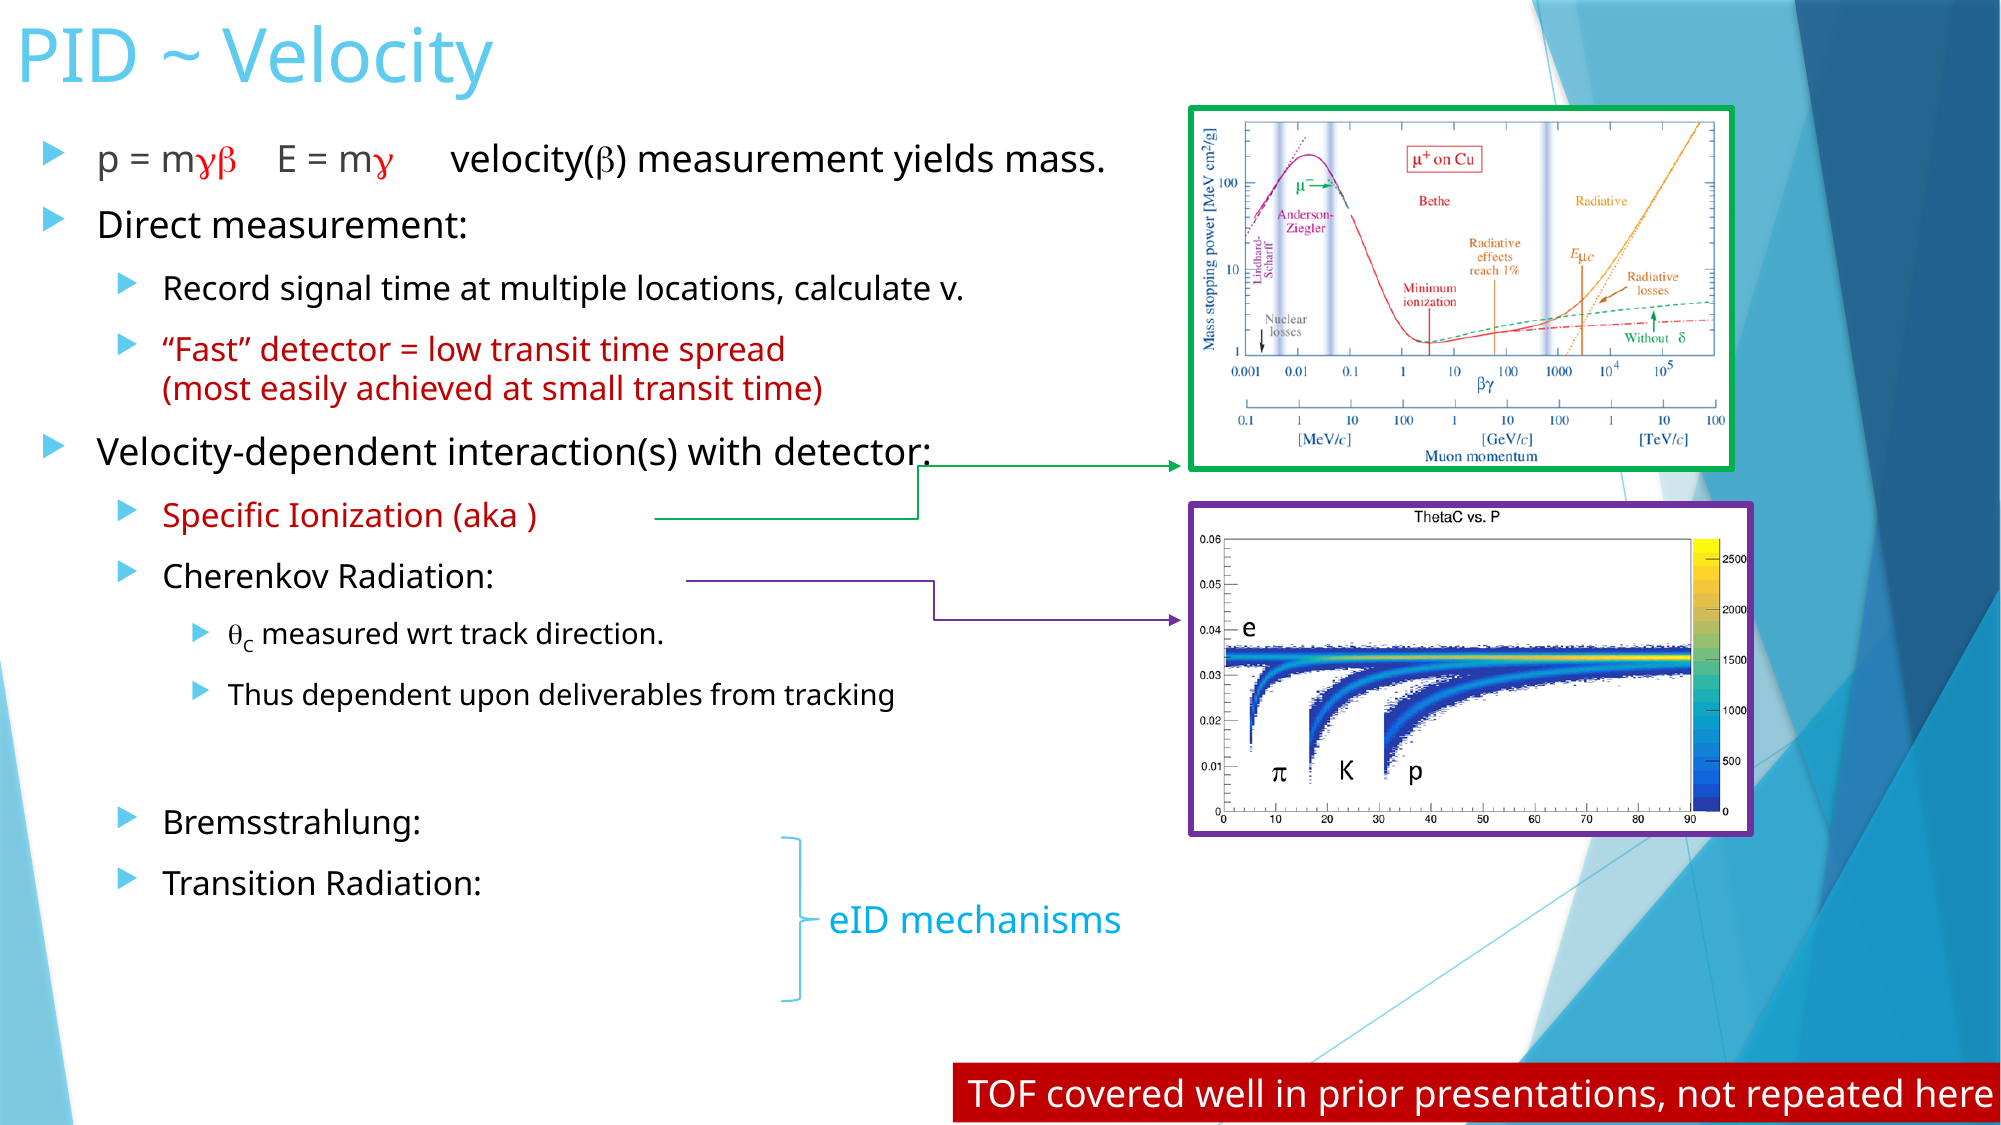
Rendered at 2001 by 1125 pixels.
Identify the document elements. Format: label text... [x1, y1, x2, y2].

title PID ~ Velocity [0, 0, 1411, 112]
text_box eID mechanisms [813, 888, 1137, 949]
text_box TOF covered well in prior presentations, not repeated here [952, 1062, 2000, 1123]
picture [1193, 110, 1730, 467]
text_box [654, 465, 1182, 520]
text_box [780, 836, 813, 1003]
picture [1193, 507, 1748, 832]
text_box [686, 580, 1182, 621]
